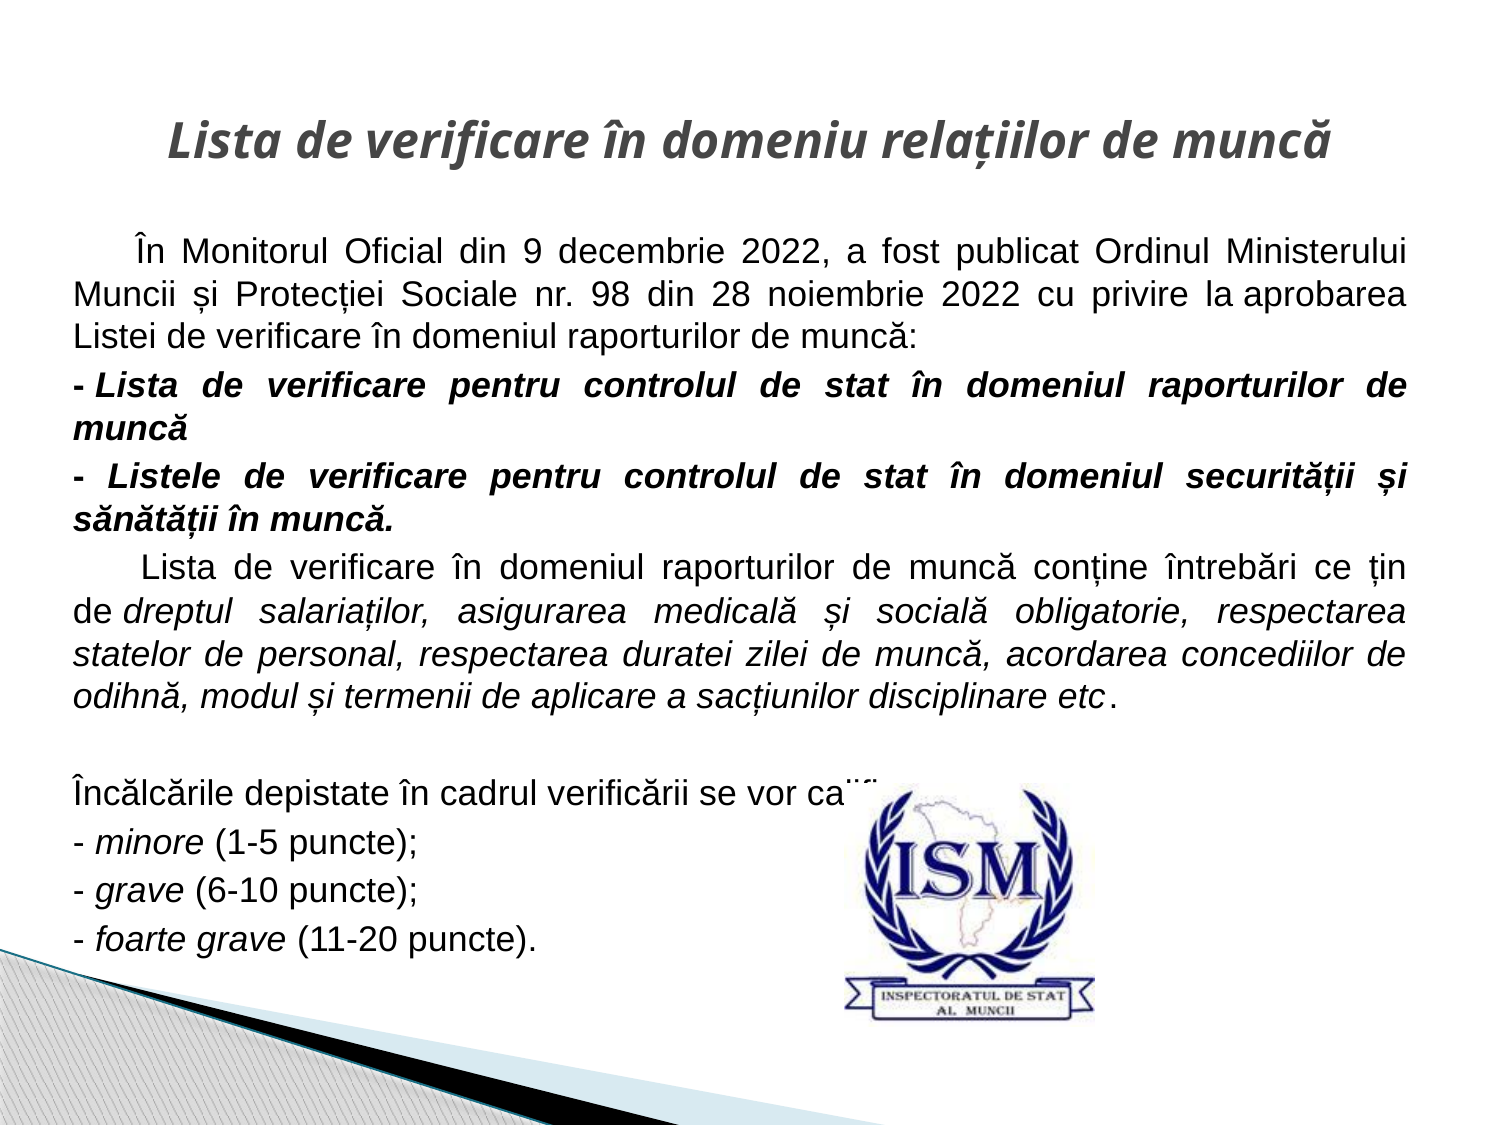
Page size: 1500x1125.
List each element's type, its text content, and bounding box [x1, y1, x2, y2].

picture [844, 783, 1095, 1027]
title Lista de verificare în domeniu relațiilor de muncă [75, 45, 1425, 233]
list În Monitorul Oficial din 9 decembrie 2022, a fost publicat Ordinul Ministerului Muncii și Protecției Sociale nr. 98 din 28 noiembrie 2022 cu privire la aprobarea Listei de verificare în domeniul raporturilor de muncă: - Lista de verificare pentru controlul de stat în domeniul raporturilor de muncă - Listele de verificare pentru controlul de stat în domeniul securității și sănătății în muncă. Lista de verificare în domeniul raporturilor de muncă conține întrebări ce țin de dreptul salariaților, asigurarea medicală și socială obligatorie, respectarea statelor de personal, respectarea duratei zilei de muncă, acordarea concediilor de odihnă, modul și termenii de aplicare a sacțiunilor disciplinare etc. Încălcările depistate în cadrul verificării se vor califica ca: - minore (1-5 puncte); - grave (6-10 puncte); - foarte grave (11-20 puncte). [41, 219, 1425, 973]
